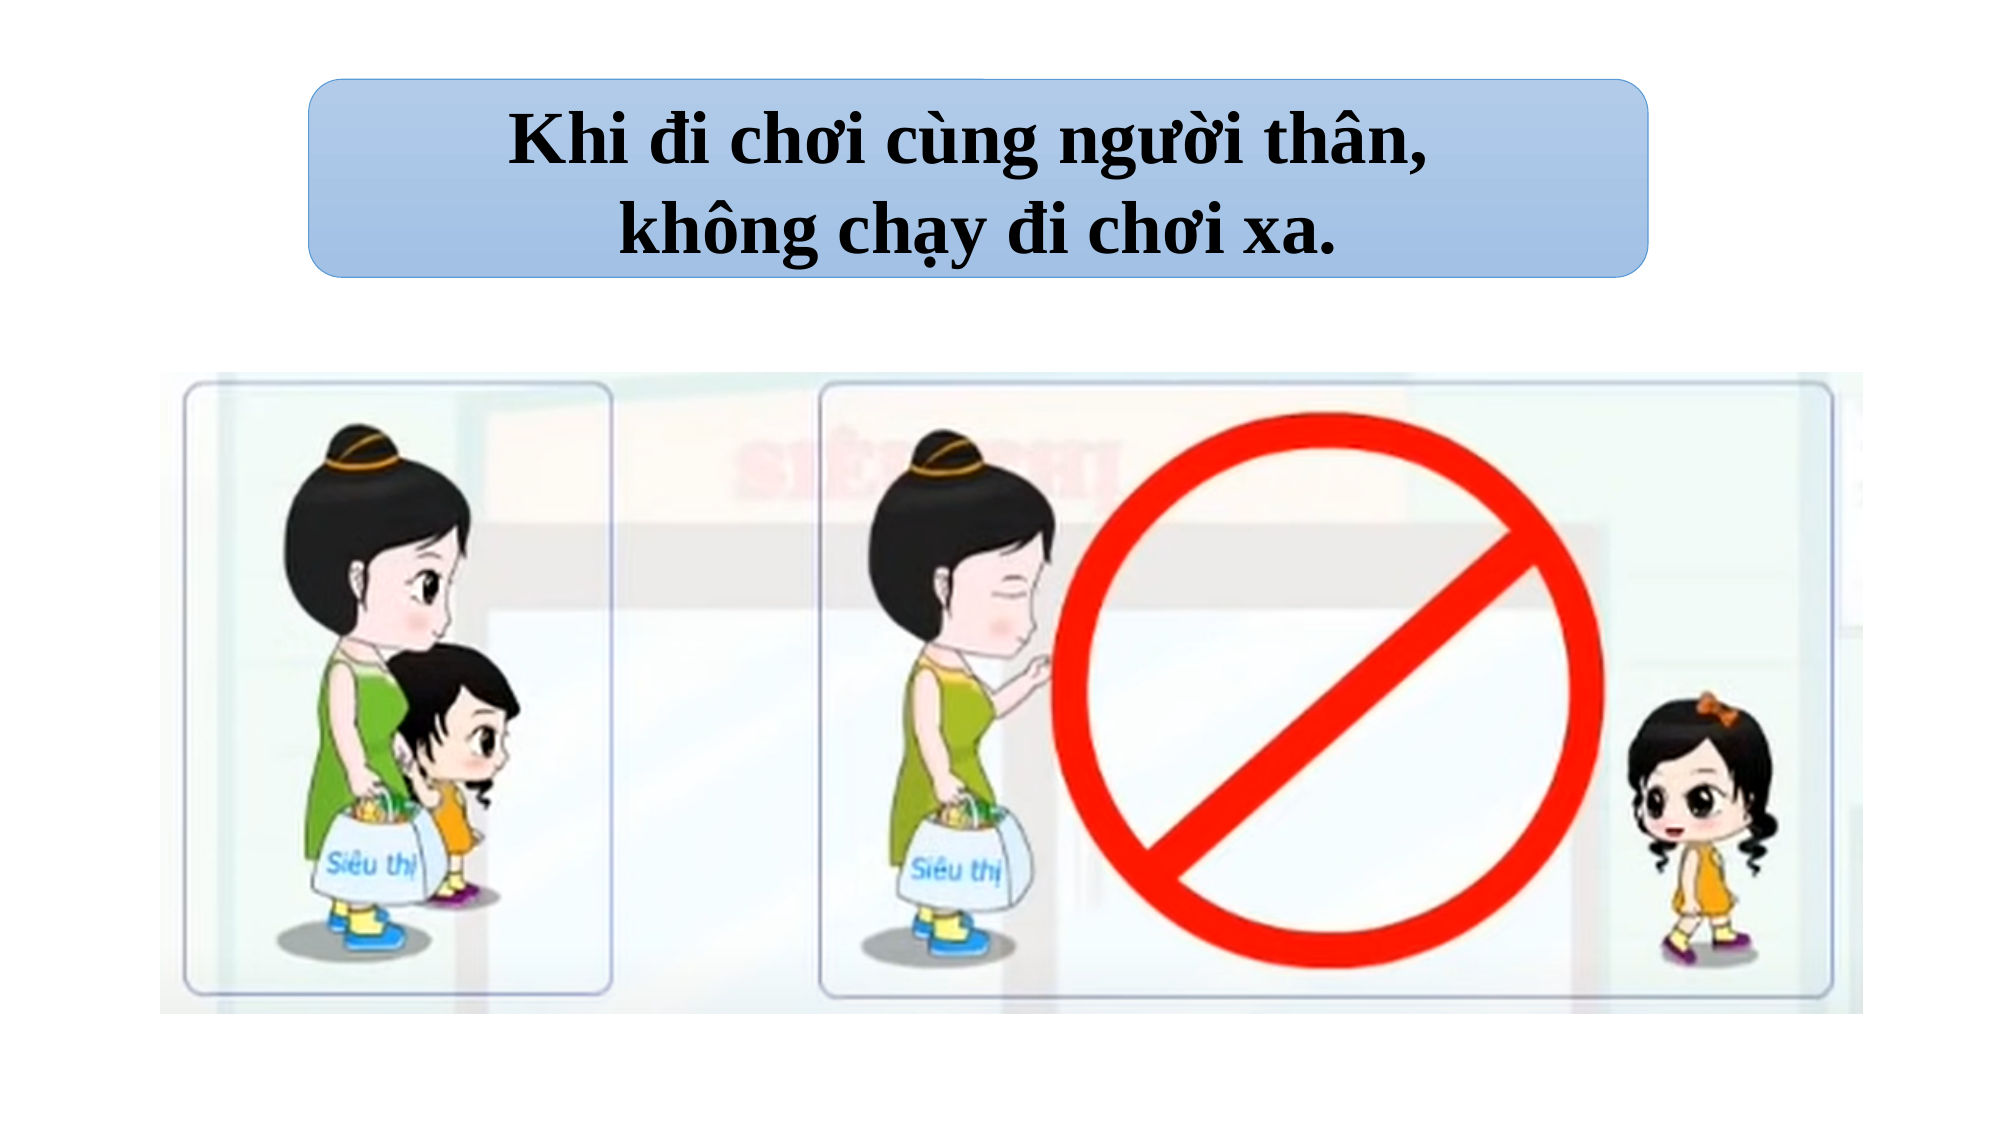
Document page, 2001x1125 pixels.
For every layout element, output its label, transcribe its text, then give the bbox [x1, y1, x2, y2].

picture [160, 372, 1863, 1014]
text_box Khi đi chơi cùng người thân, không chạy đi chơi xa. [308, 78, 1649, 278]
